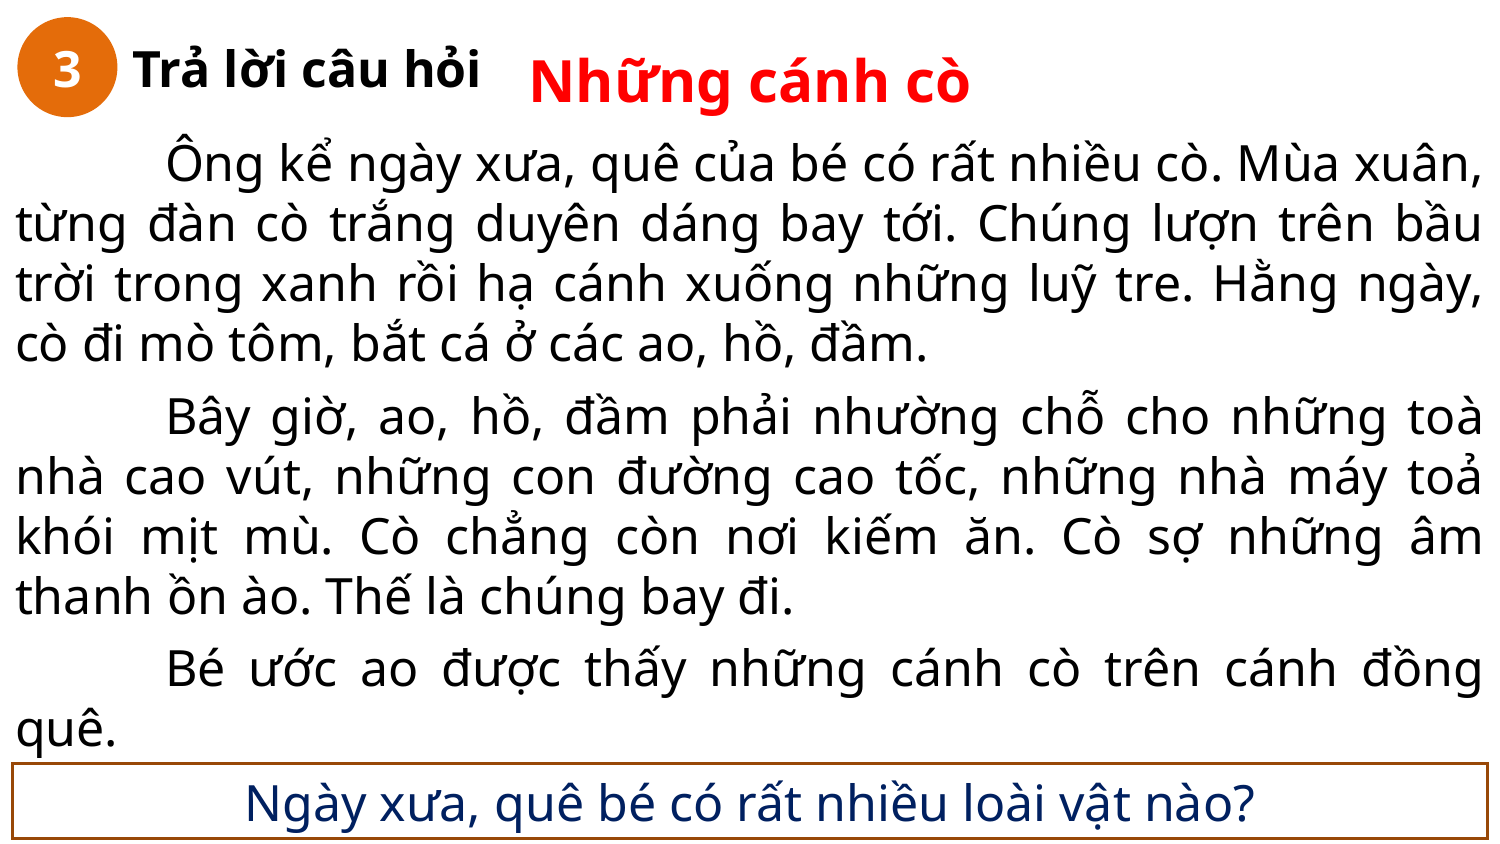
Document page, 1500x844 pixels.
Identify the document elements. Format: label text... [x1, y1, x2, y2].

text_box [17, 16, 1484, 118]
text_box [0, 36, 1500, 784]
text_box Ngày xưa, quê bé có rất nhiều loài vật nào? [12, 792, 1488, 839]
